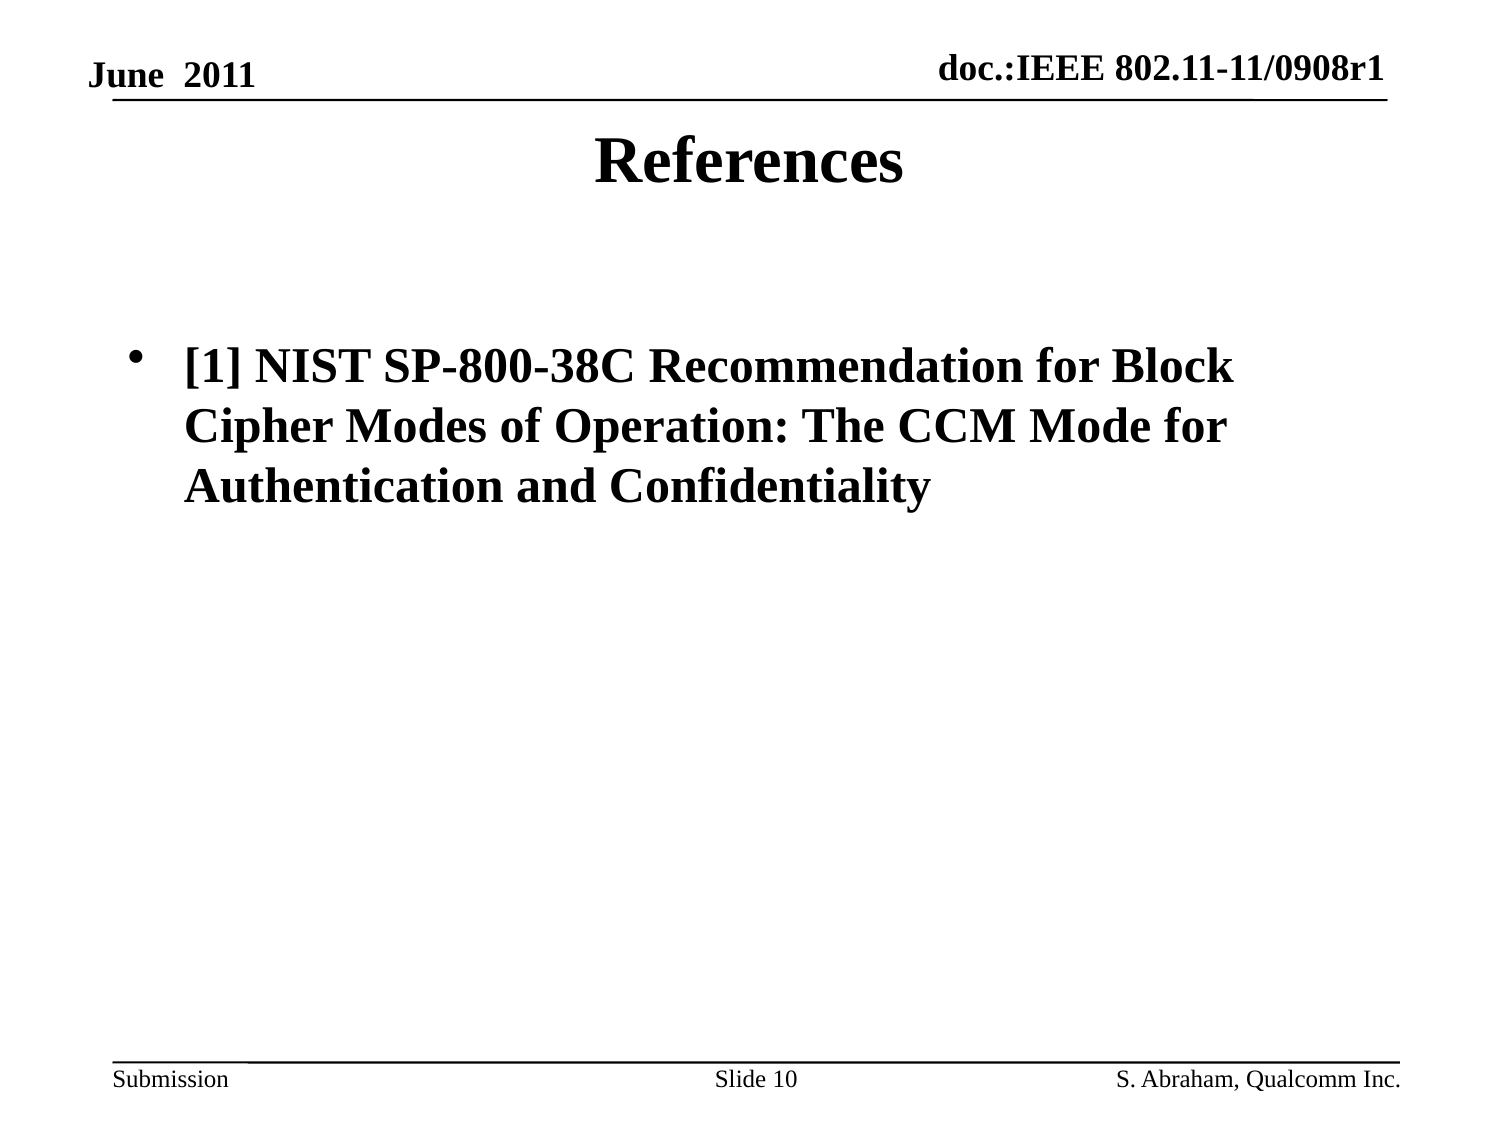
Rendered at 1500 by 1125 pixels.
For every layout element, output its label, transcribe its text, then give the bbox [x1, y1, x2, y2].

slide_number Slide 10 [712, 1061, 800, 1093]
list [1] NIST SP-800-38C Recommendation for Block Cipher Modes of Operation: The CCM Mode for Authentication and Confidentiality [112, 324, 1388, 1001]
title References [112, 112, 1388, 201]
footer S. Abraham, Qualcomm Inc. [1111, 1061, 1402, 1093]
